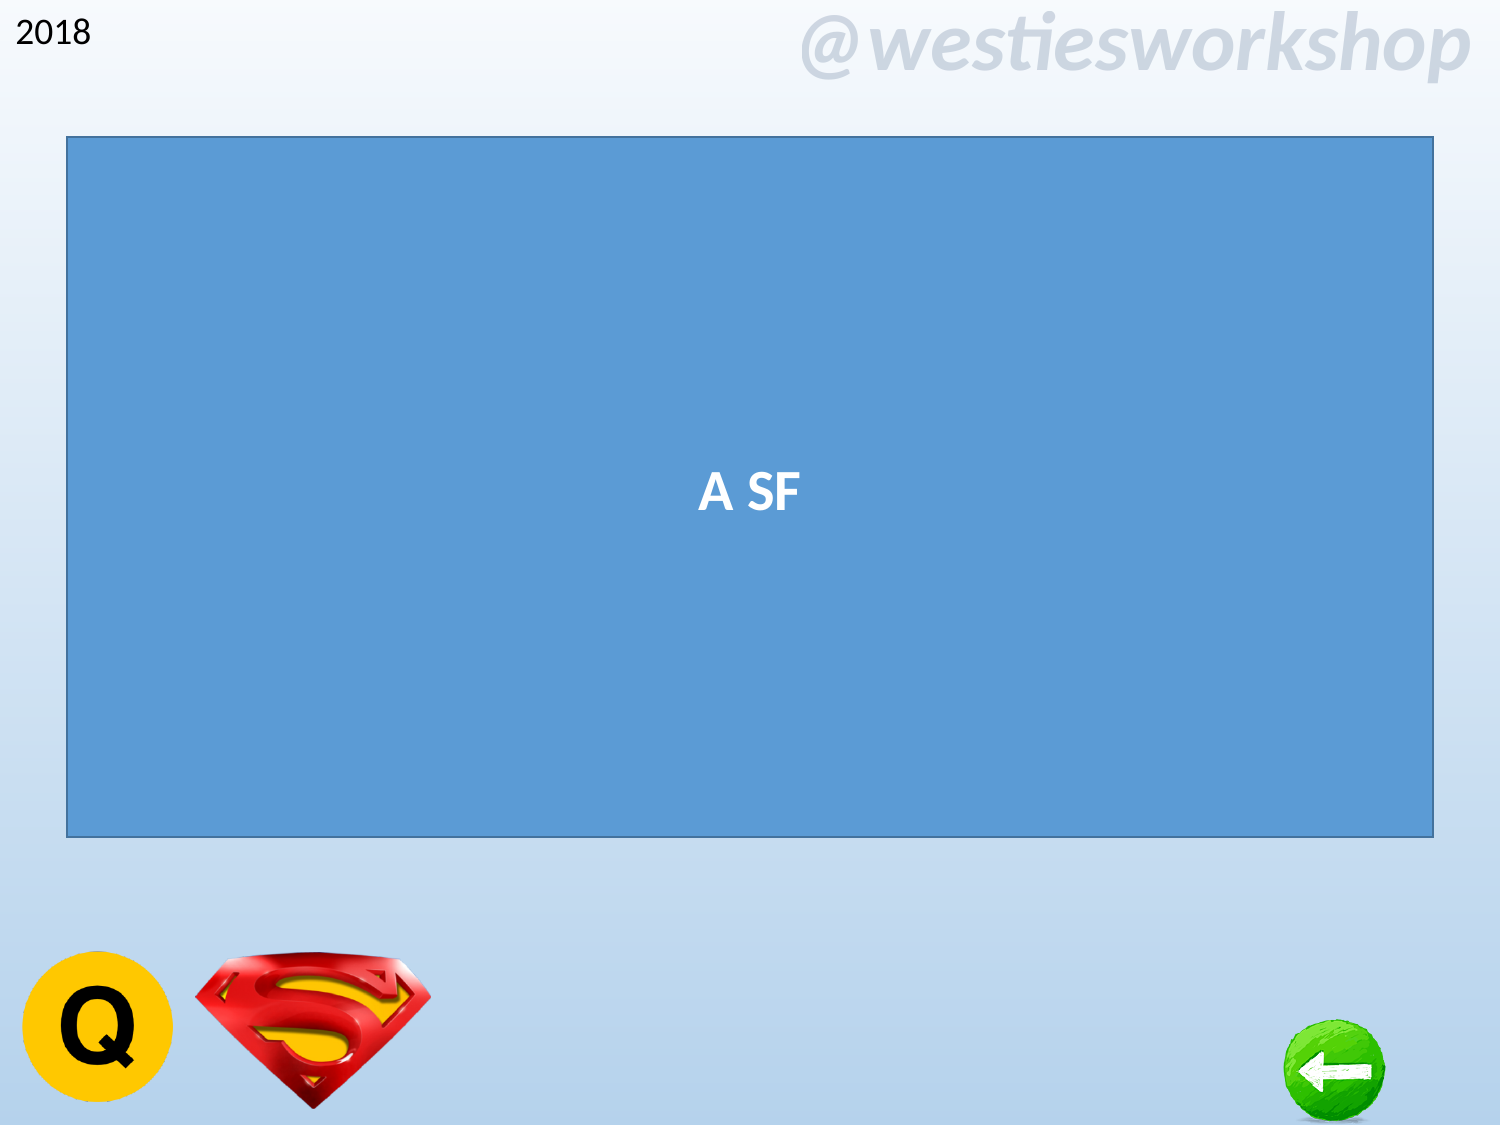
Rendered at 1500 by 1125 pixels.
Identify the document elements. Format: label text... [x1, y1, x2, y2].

picture [0, 928, 432, 1125]
picture [66, 137, 1434, 837]
picture [1281, 1019, 1387, 1125]
text_box 2018 [0, 0, 115, 60]
